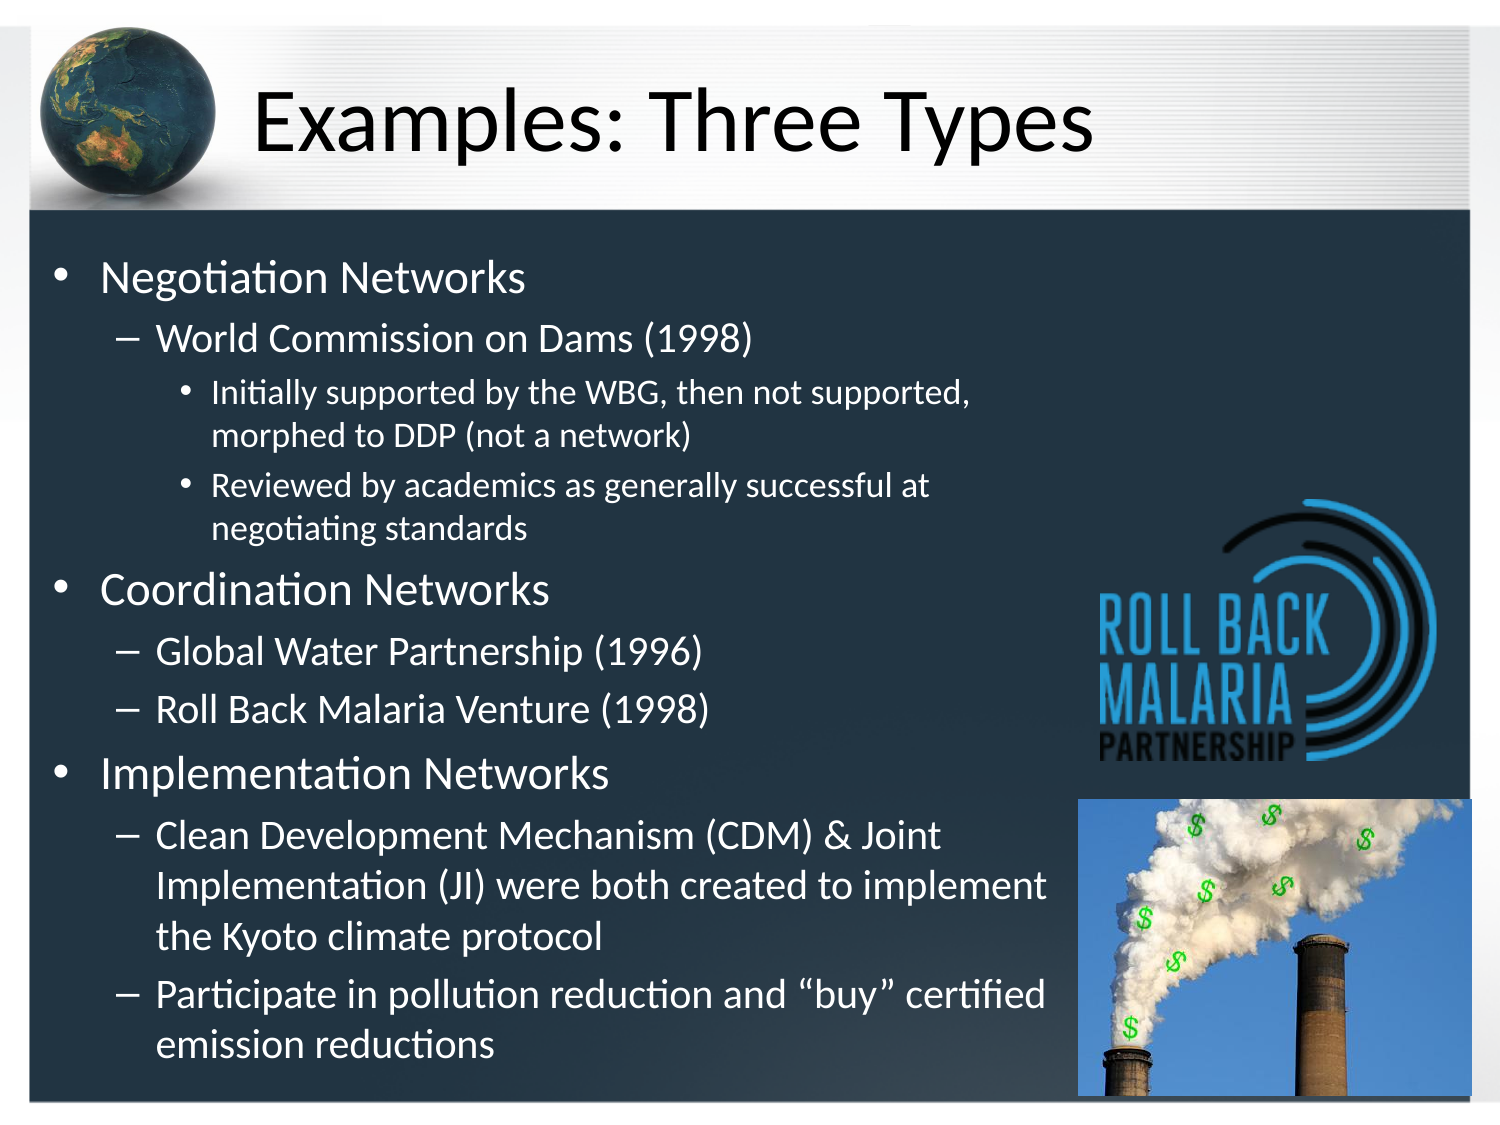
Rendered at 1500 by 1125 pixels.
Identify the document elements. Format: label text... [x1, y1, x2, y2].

title Examples: Three Types [237, 21, 1463, 209]
list Negotiation Networks World Commission on Dams (1998) Initially supported by the WBG, then not supported, morphed to DDP (not a network) Reviewed by academics as generally successful at negotiating standards Coordination Networks Global Water Partnership (1996) Roll Back Malaria Venture (1998) Implementation Networks Clean Development Mechanism (CDM) & Joint Implementation (JI) were both created to implement the Kyoto climate protocol Participate in pollution reduction and “buy” certified emission reductions [37, 237, 1088, 1125]
picture [0, 0, 1500, 1125]
